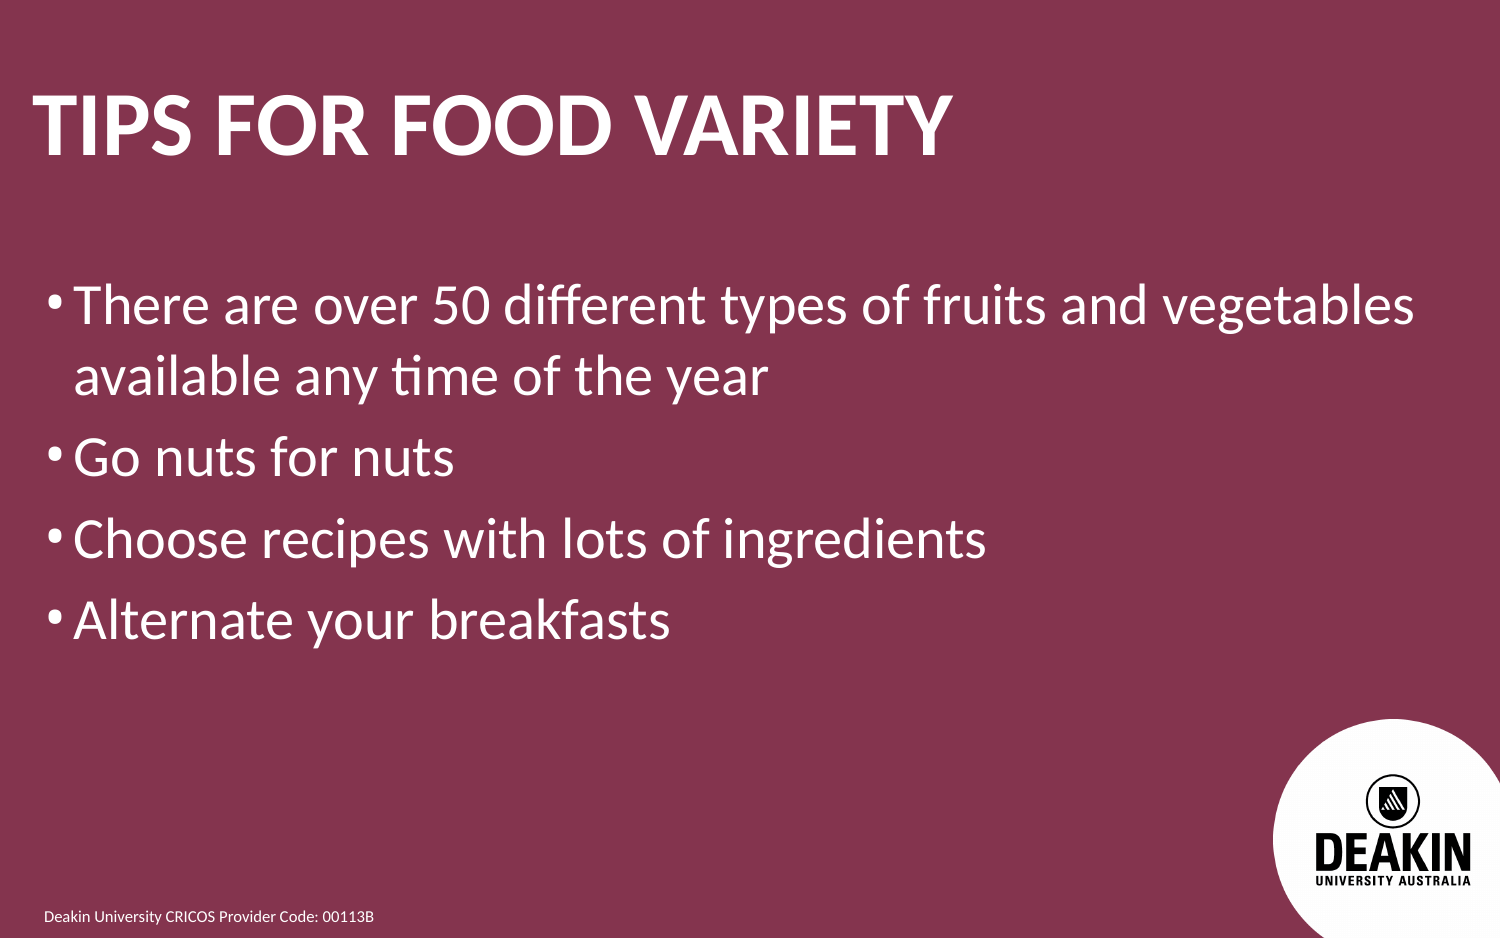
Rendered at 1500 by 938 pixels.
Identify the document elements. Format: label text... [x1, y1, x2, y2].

text_box Tips for Food Variety [17, 56, 1471, 165]
picture [1273, 719, 1500, 938]
text_box There are over 50 different types of fruits and vegetables available any time of the year Go nuts for nuts Choose recipes with lots of ingredients Alternate your breakfasts [29, 259, 1483, 729]
